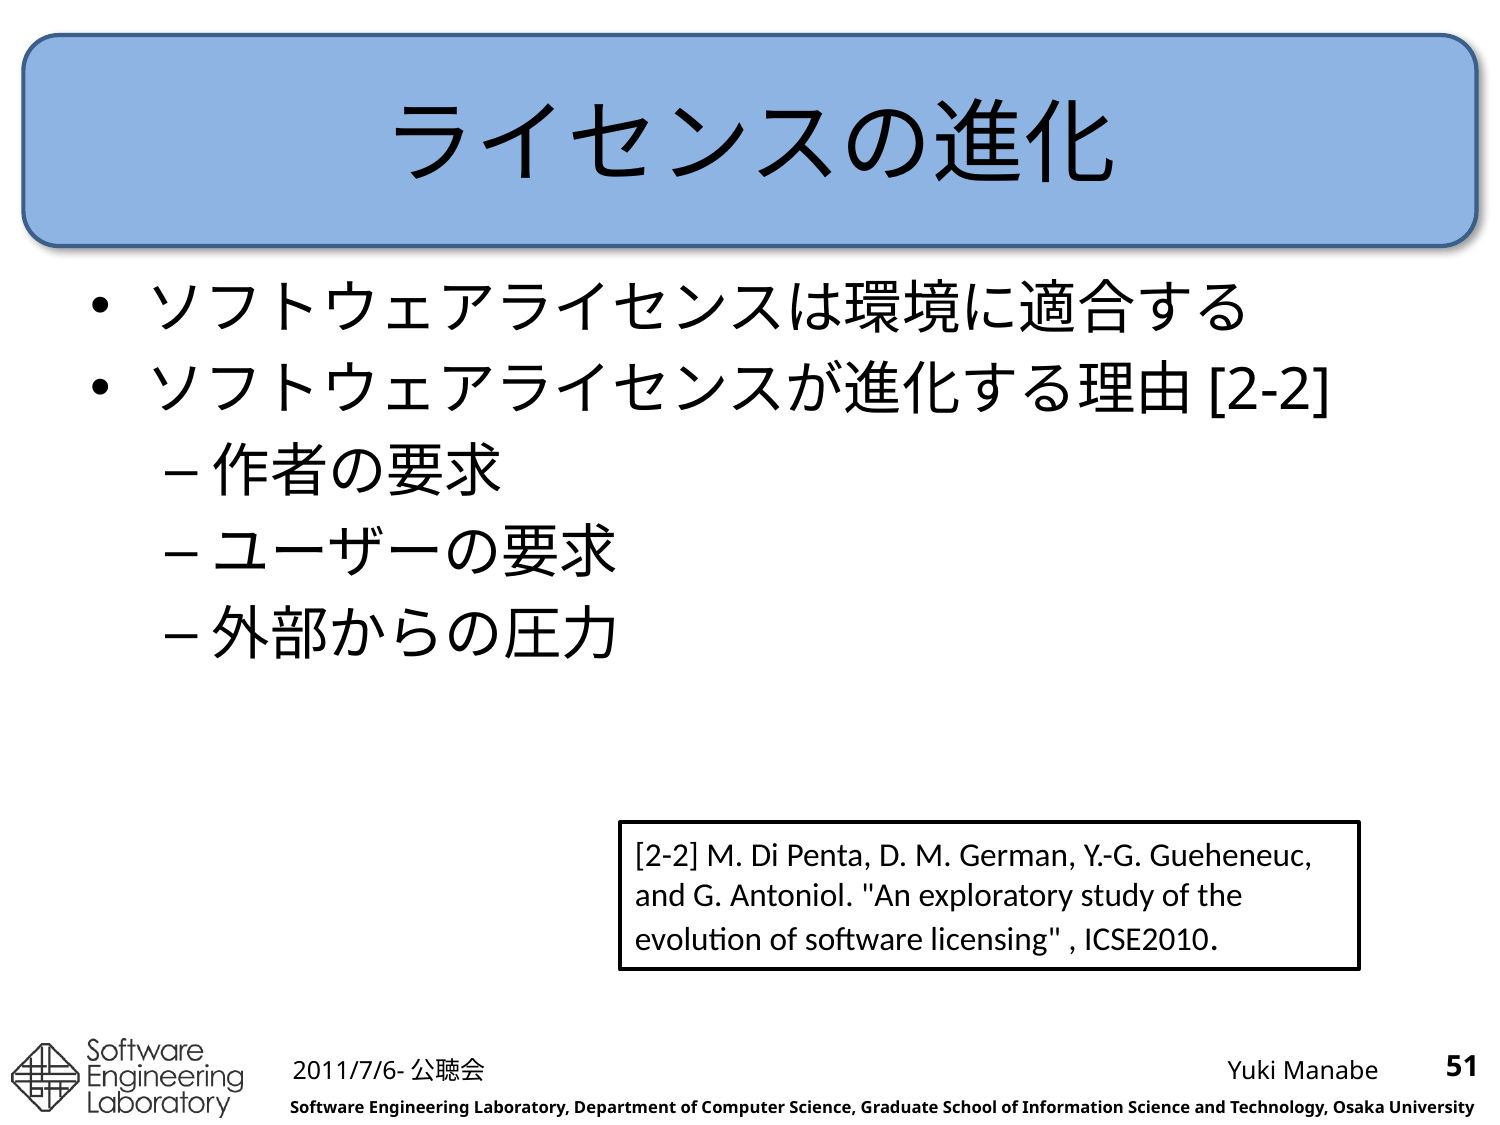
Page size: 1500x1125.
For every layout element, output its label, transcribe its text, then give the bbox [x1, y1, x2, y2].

picture [11, 1038, 243, 1118]
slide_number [277, 1046, 628, 1083]
footer Yuki Manabe [643, 1046, 1394, 1083]
slide_number 51 [1417, 1039, 1495, 1083]
text_box [2-2] M. Di Penta, D. M. German, Y.-G. Gueheneuc, and G. Antoniol. "An exploratory study of the evolution of software licensing" , ICSE2010. [618, 820, 1361, 971]
list ソフトウェアライセンスは環境に適合する ソフトウェアライセンスが進化する理由[2-2] 作者の要求 ユーザーの要求 外部からの圧力 [75, 262, 1425, 1005]
title ライセンスの進化 [75, 45, 1425, 233]
